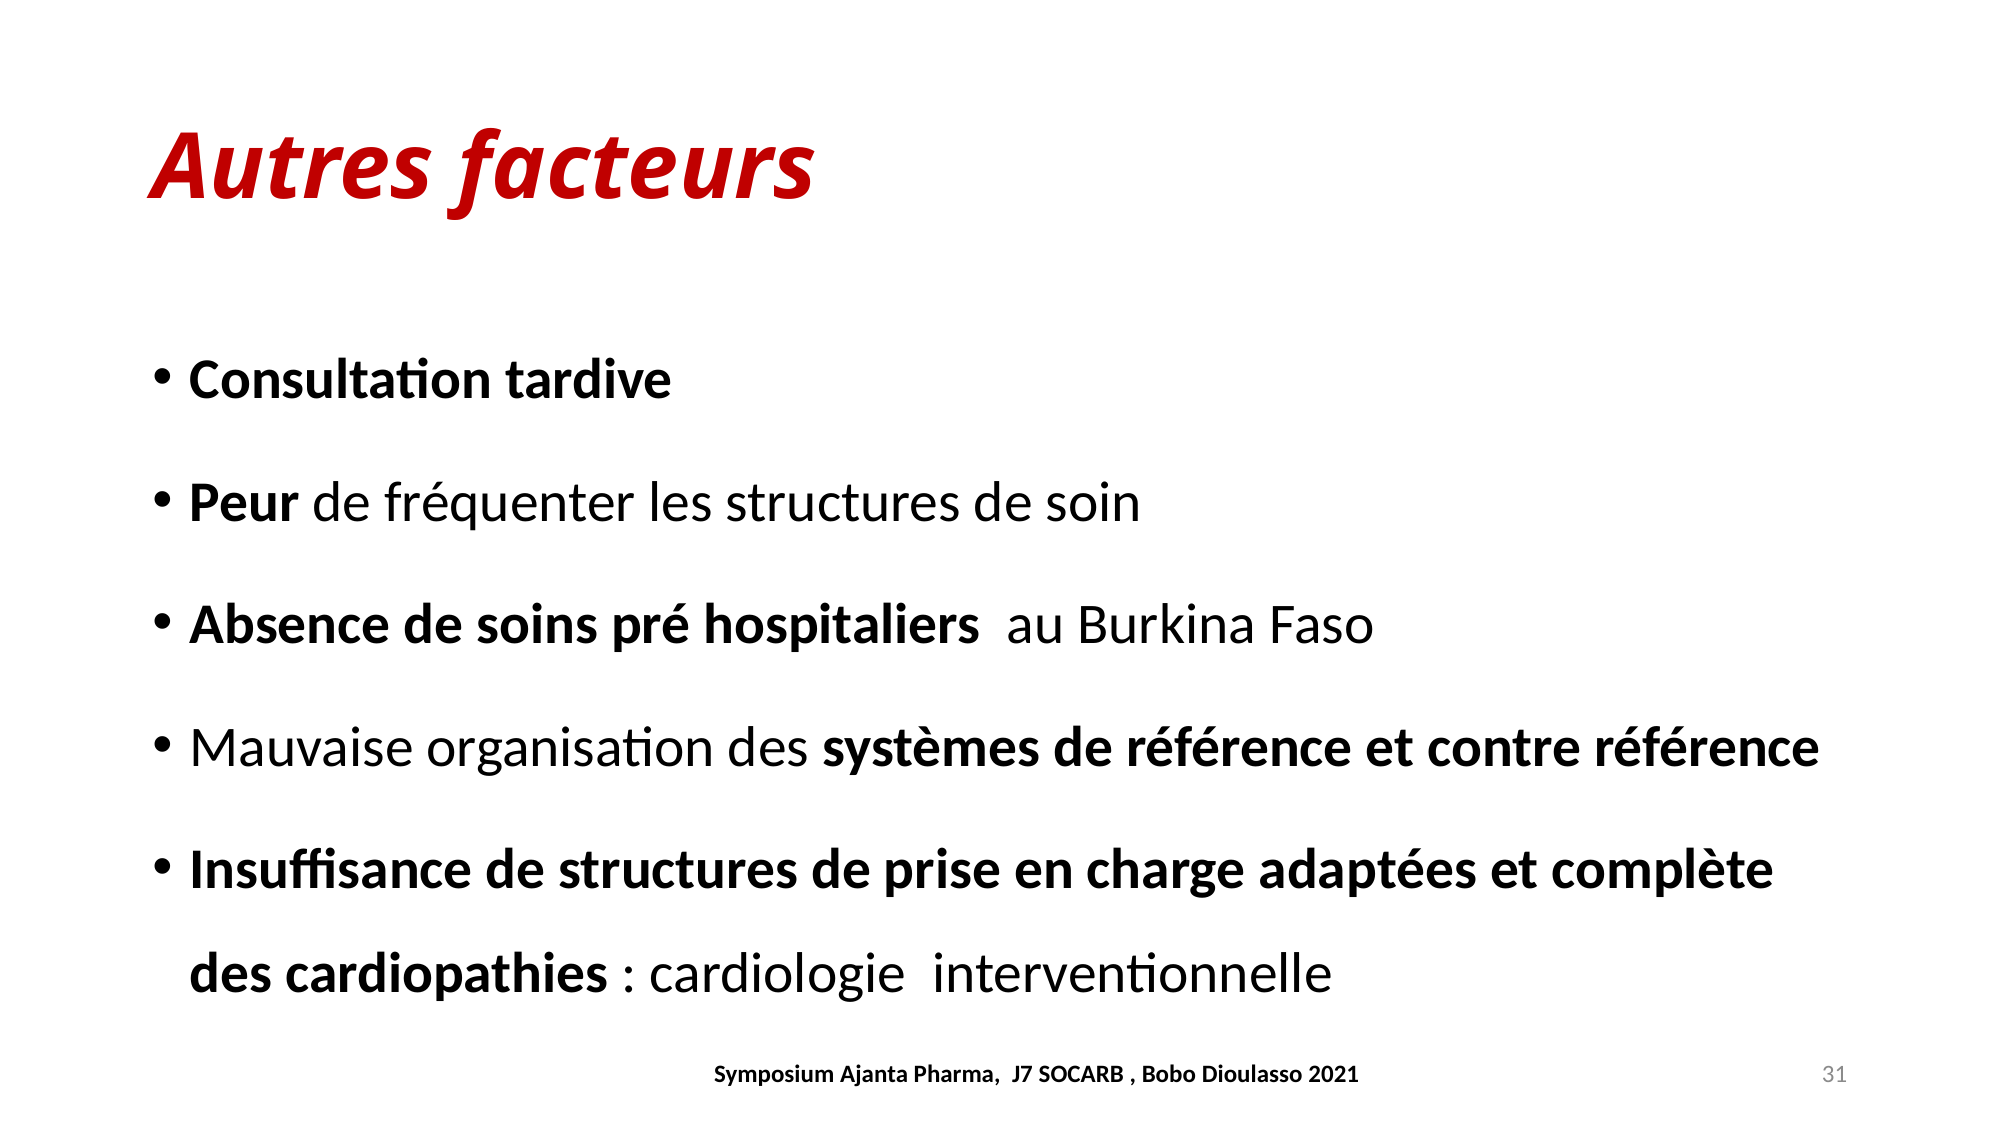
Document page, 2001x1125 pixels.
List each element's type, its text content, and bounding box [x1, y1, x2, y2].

list Consultation tardive Peur de fréquenter les structures de soin Absence de soins pré hospitaliers au Burkina Faso Mauvaise organisation des systèmes de référence et contre référence Insuffisance de structures de prise en charge adaptées et complète des cardiopathies : cardiologie interventionnelle [137, 299, 1863, 1066]
title Autres facteurs [137, 59, 1863, 278]
slide_number 31 [1413, 1042, 1863, 1103]
footer Symposium Ajanta Pharma, J7 SOCARB , Bobo Dioulasso 2021 [662, 1042, 1413, 1103]
